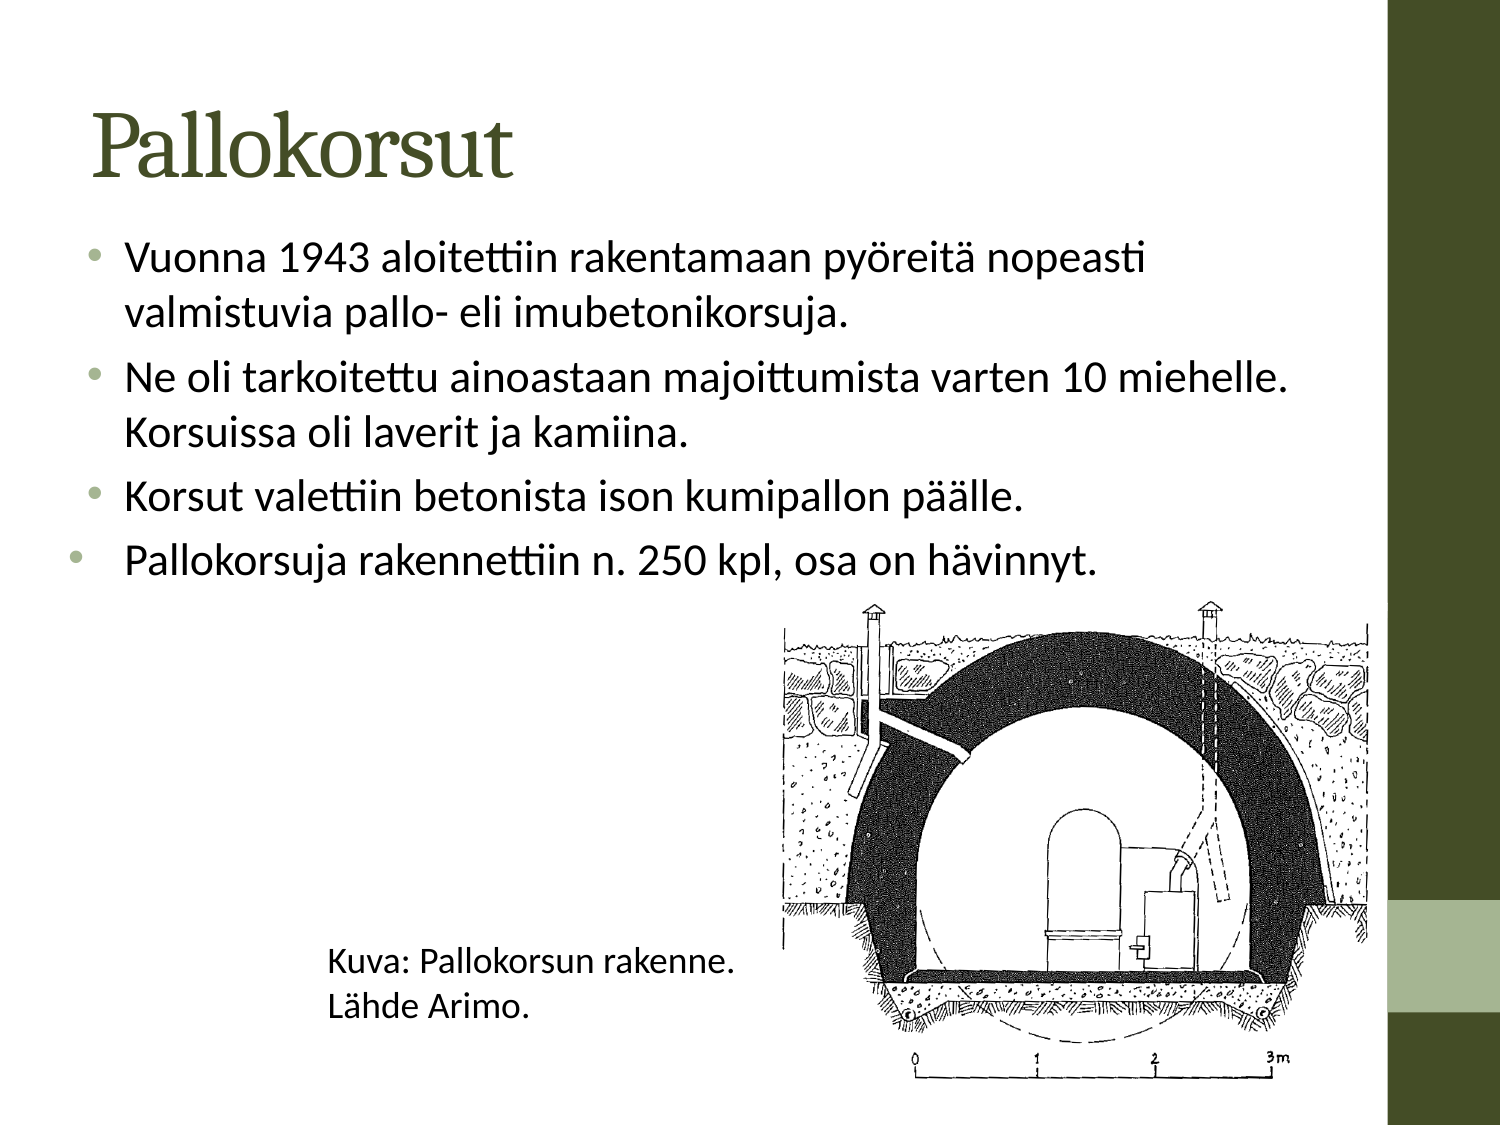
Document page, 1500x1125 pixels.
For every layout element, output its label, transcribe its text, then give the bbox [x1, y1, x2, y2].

list Vuonna 1943 aloitettiin rakentamaan pyöreitä nopeasti valmistuvia pallo- eli imubetonikorsuja. Ne oli tarkoitettu ainoastaan majoittumista varten 10 miehelle. Korsuissa oli laverit ja kamiina. Korsut valettiin betonista ison kumipallon päälle. Pallokorsuja rakennettiin n. 250 kpl, osa on hävinnyt. [53, 219, 1327, 1008]
text_box Kuva: Pallokorsun rakenne. Lähde Arimo. [312, 928, 769, 1034]
title Pallokorsut [75, 45, 1325, 219]
picture [763, 581, 1388, 1121]
